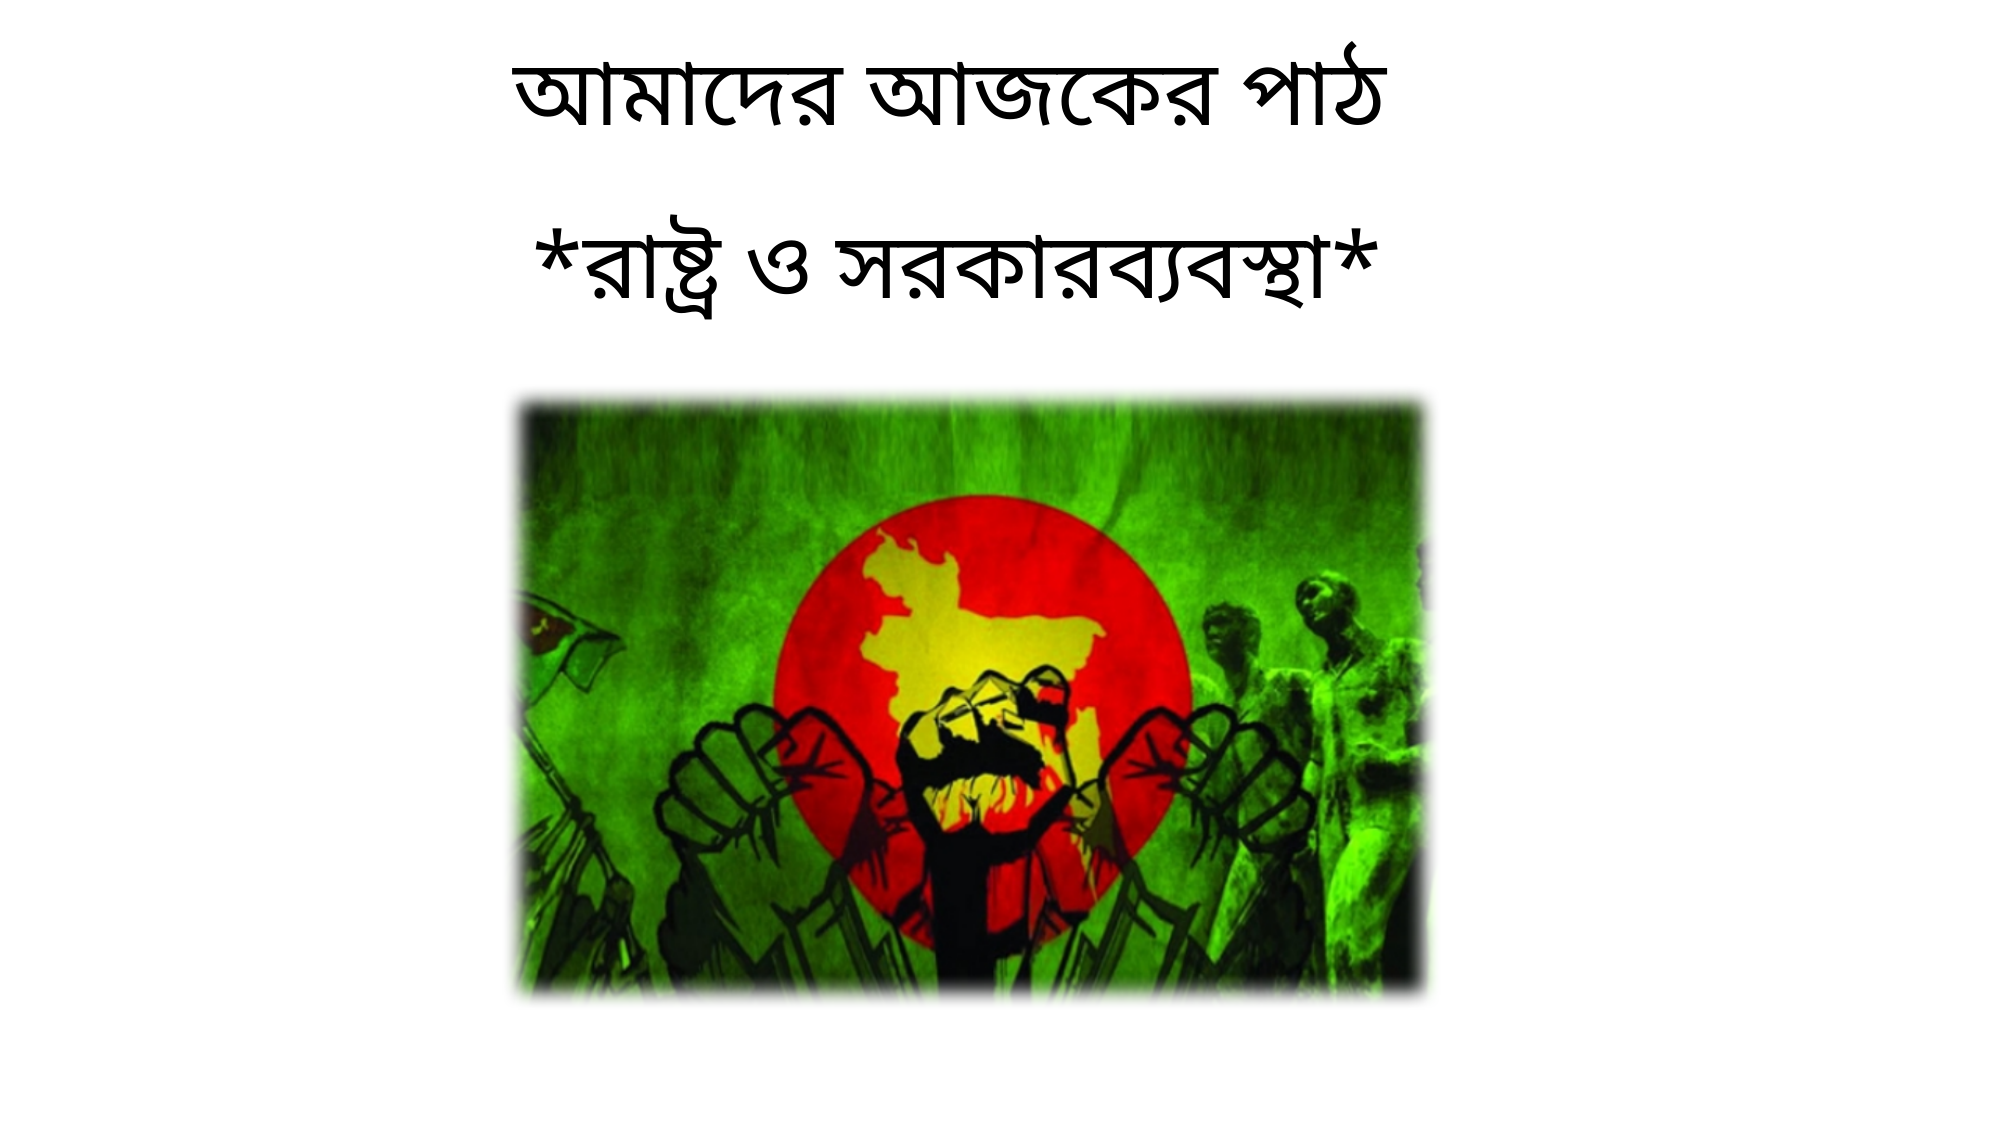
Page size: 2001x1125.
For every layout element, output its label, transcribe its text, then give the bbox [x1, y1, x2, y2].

text_box *রাষ্ট্র ও সরকারব্যবস্থা* [518, 212, 1397, 326]
picture [502, 384, 1441, 1010]
text_box আমাদের আজকের পাঠ [499, 39, 1402, 153]
